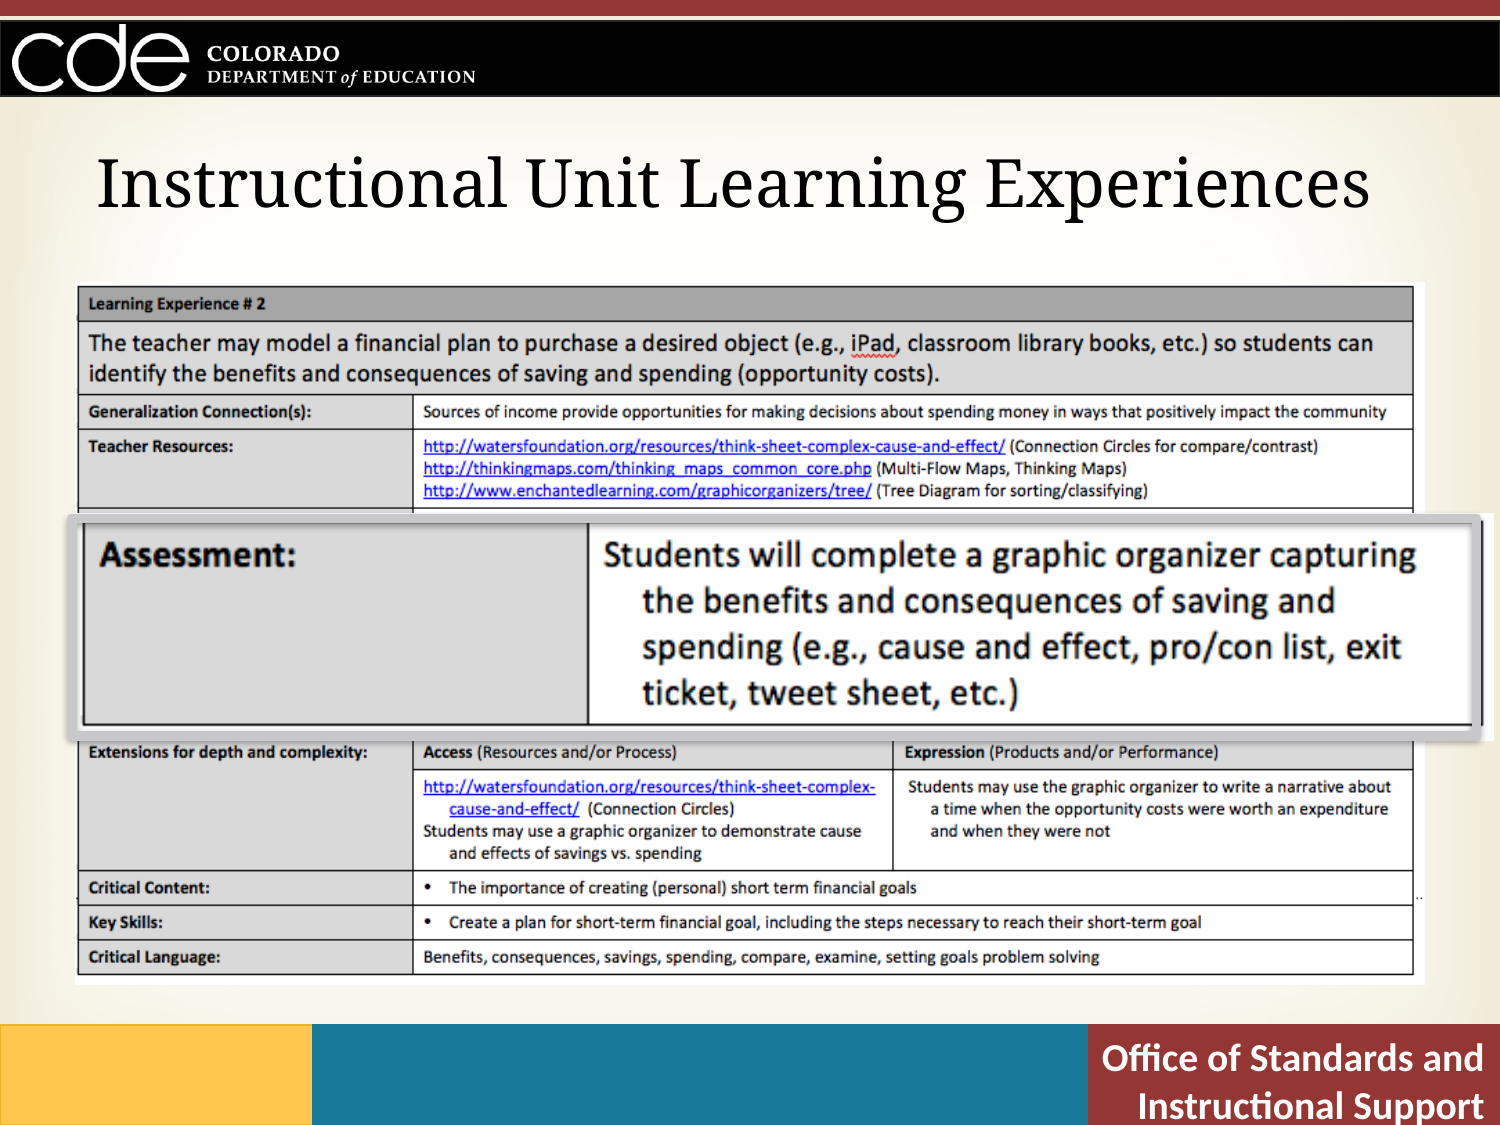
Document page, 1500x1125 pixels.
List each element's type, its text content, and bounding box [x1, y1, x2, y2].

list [74, 748, 1426, 1006]
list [74, 262, 1426, 512]
title Instructional Unit Learning Experiences [67, 87, 1418, 275]
picture [0, 16, 1500, 20]
picture [0, 97, 1500, 1024]
picture [12, 24, 475, 92]
